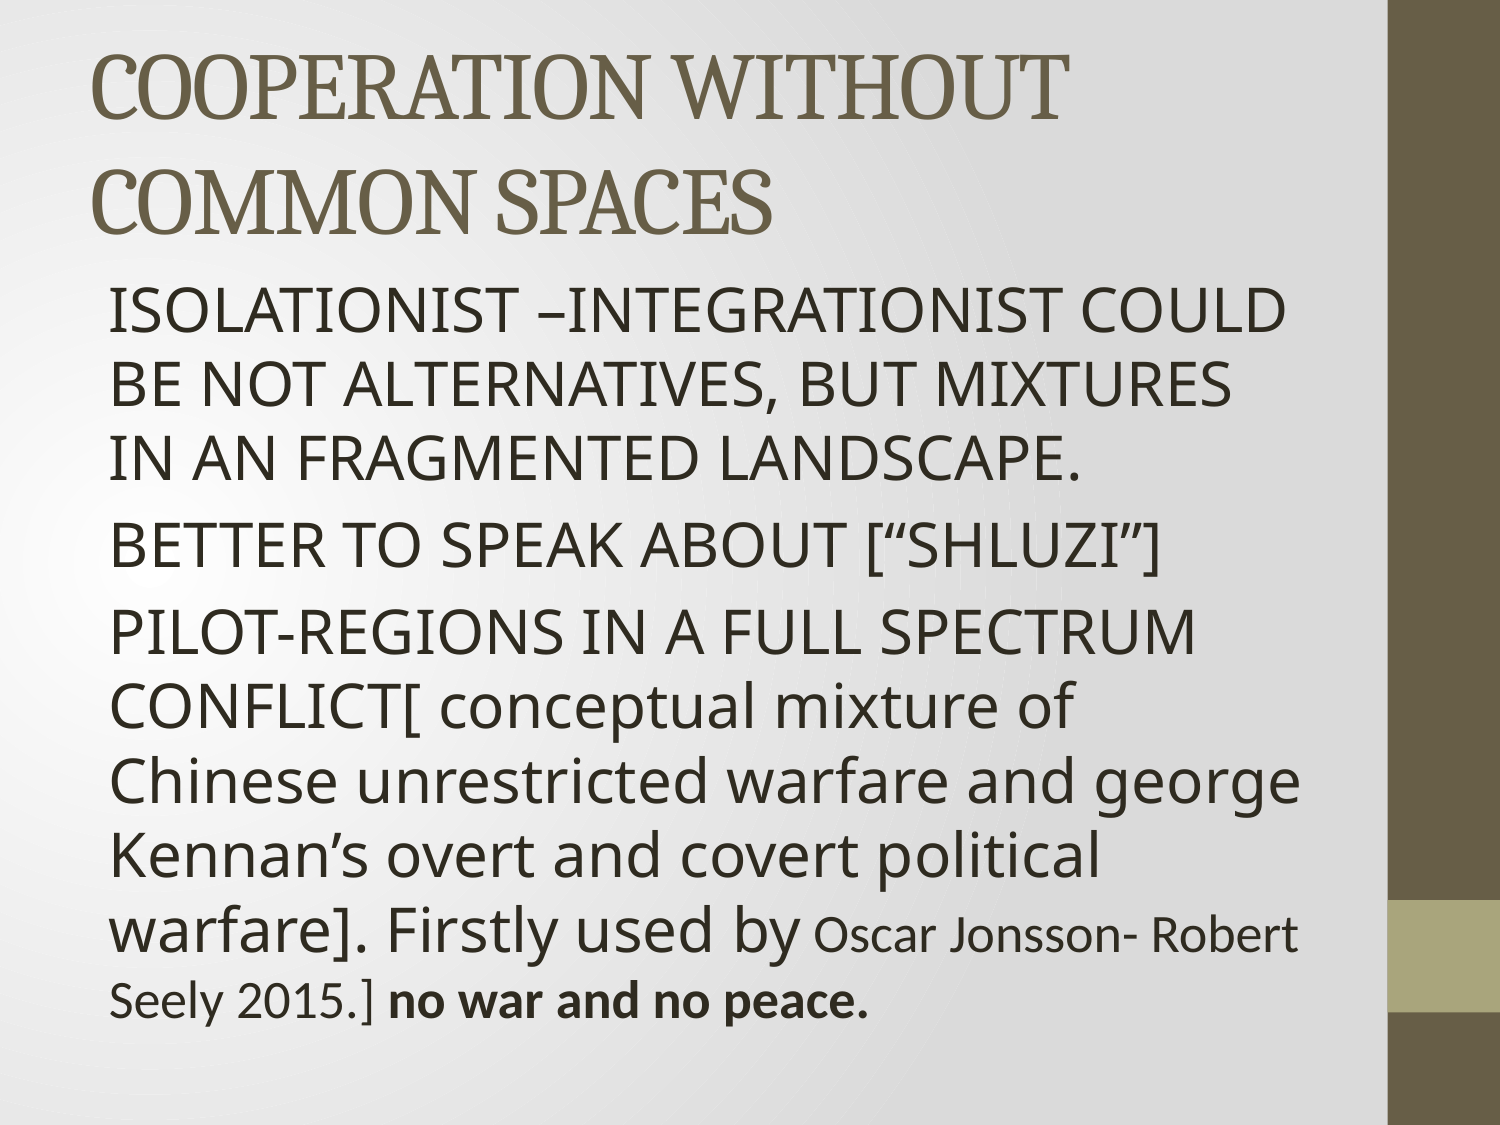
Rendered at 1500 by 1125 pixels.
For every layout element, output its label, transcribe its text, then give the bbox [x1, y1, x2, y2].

list ISOLATIONIST –INTEGRATIONIST COULD BE NOT ALTERNATIVES, BUT MIXTURES IN AN FRAGMENTED LANDSCAPE. BETTER TO SPEAK ABOUT [“SHLUZI”] PILOT-REGIONS IN A FULL SPECTRUM CONFLICT[ conceptual mixture of Chinese unrestricted warfare and george Kennan’s overt and covert political warfare]. Firstly used by Oscar Jonsson- Robert Seely 2015.] no war and no peace. [75, 262, 1325, 1050]
title COOPERATION WITHOUT COMMON SPACES [75, 45, 1325, 233]
